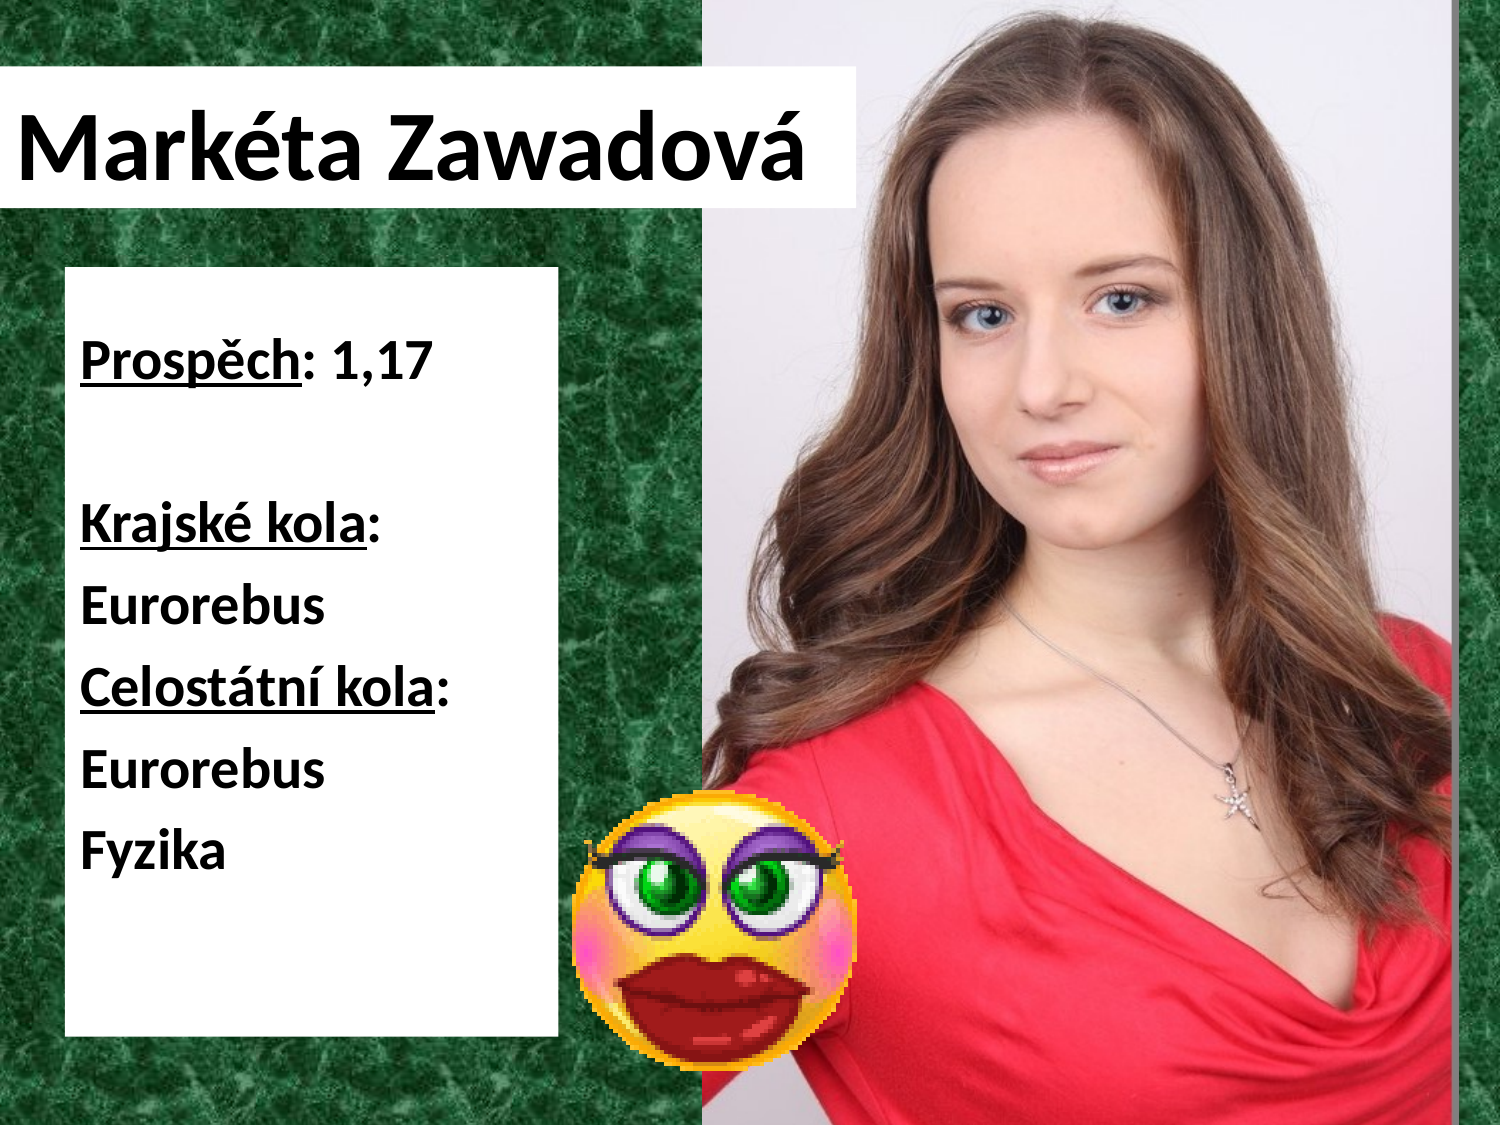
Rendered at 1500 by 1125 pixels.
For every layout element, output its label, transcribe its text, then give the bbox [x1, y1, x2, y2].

picture [0, 0, 1500, 1125]
list Prospěch: 1,17 Krajské kola: Eurorebus Celostátní kola: Eurorebus Fyzika [64, 267, 559, 1037]
title Markéta Zawadová [0, 66, 697, 209]
